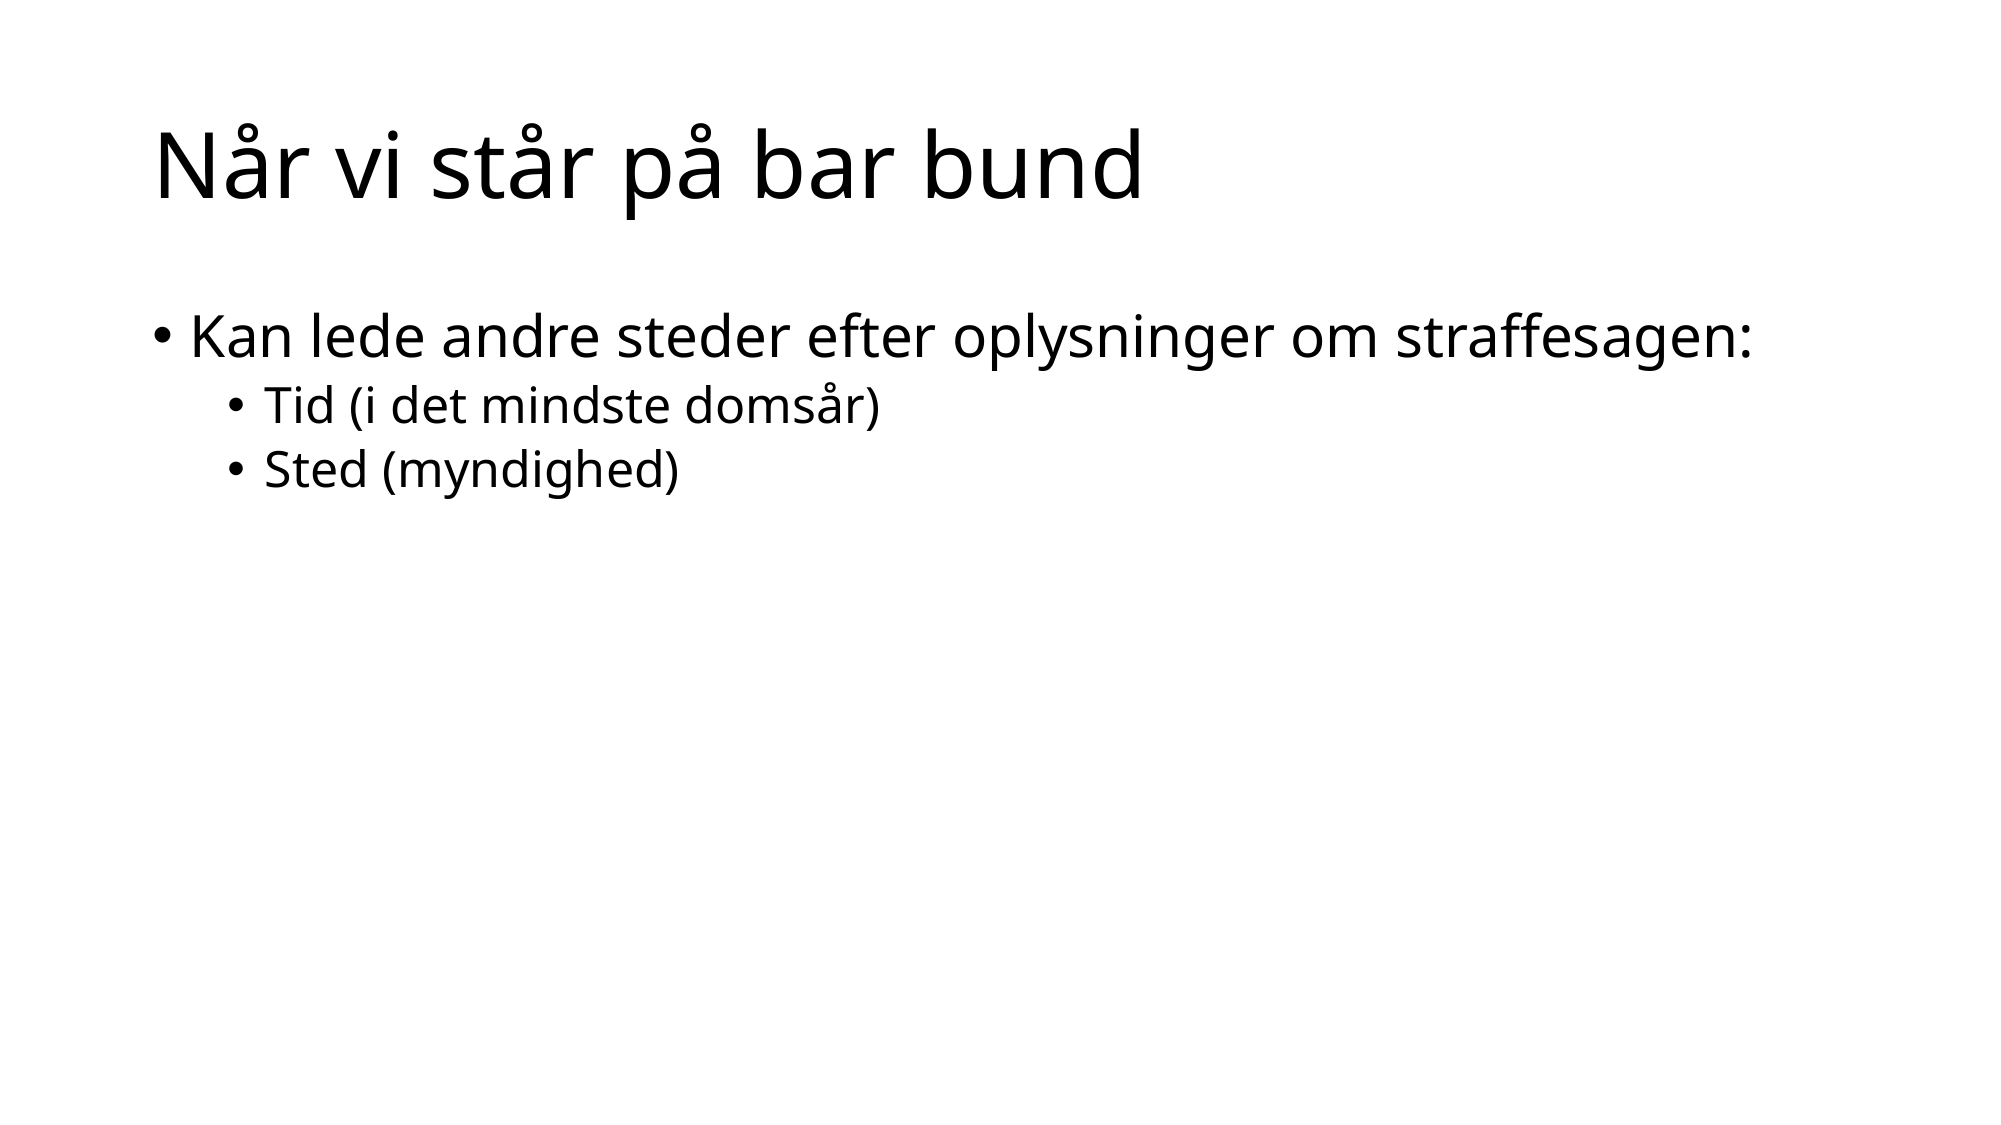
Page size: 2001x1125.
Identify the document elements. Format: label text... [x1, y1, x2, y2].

list Kan lede andre steder efter oplysninger om straffesagen: Tid (i det mindste domsår) Sted (myndighed) [137, 299, 1863, 1014]
title Når vi står på bar bund [137, 59, 1863, 278]
